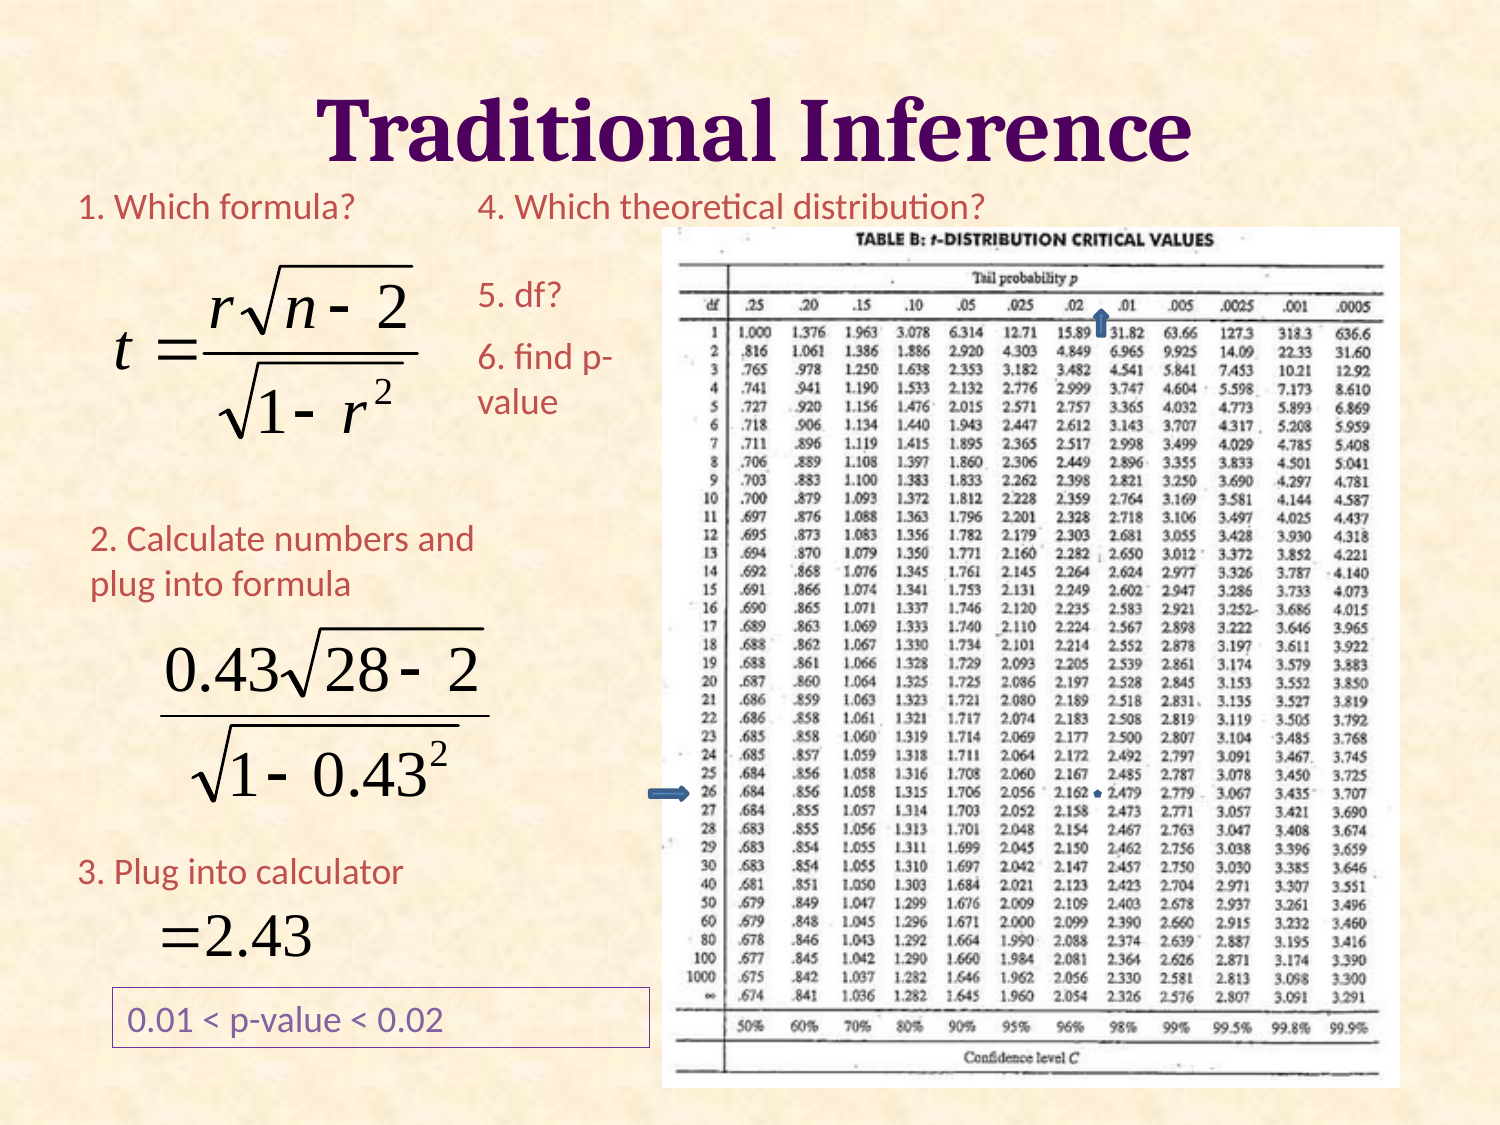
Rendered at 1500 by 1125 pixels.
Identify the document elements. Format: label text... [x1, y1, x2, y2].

text_box 2. Calculate numbers and plug into formula [75, 506, 563, 612]
text_box 0.01 < p-value < 0.02 [112, 987, 650, 1048]
text_box 4. Which theoretical distribution? [462, 174, 1150, 235]
text_box 1. Which formula? [62, 174, 438, 235]
text_box 3. Plug into calculator [62, 839, 657, 900]
picture [0, 0, 1500, 1125]
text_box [105, 249, 432, 452]
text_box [149, 612, 504, 815]
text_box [147, 899, 323, 973]
text_box [647, 788, 657, 799]
text_box 6. find p-value [462, 324, 638, 430]
text_box Traditional Inference [87, 62, 1425, 213]
text_box 5. df? [462, 262, 625, 323]
